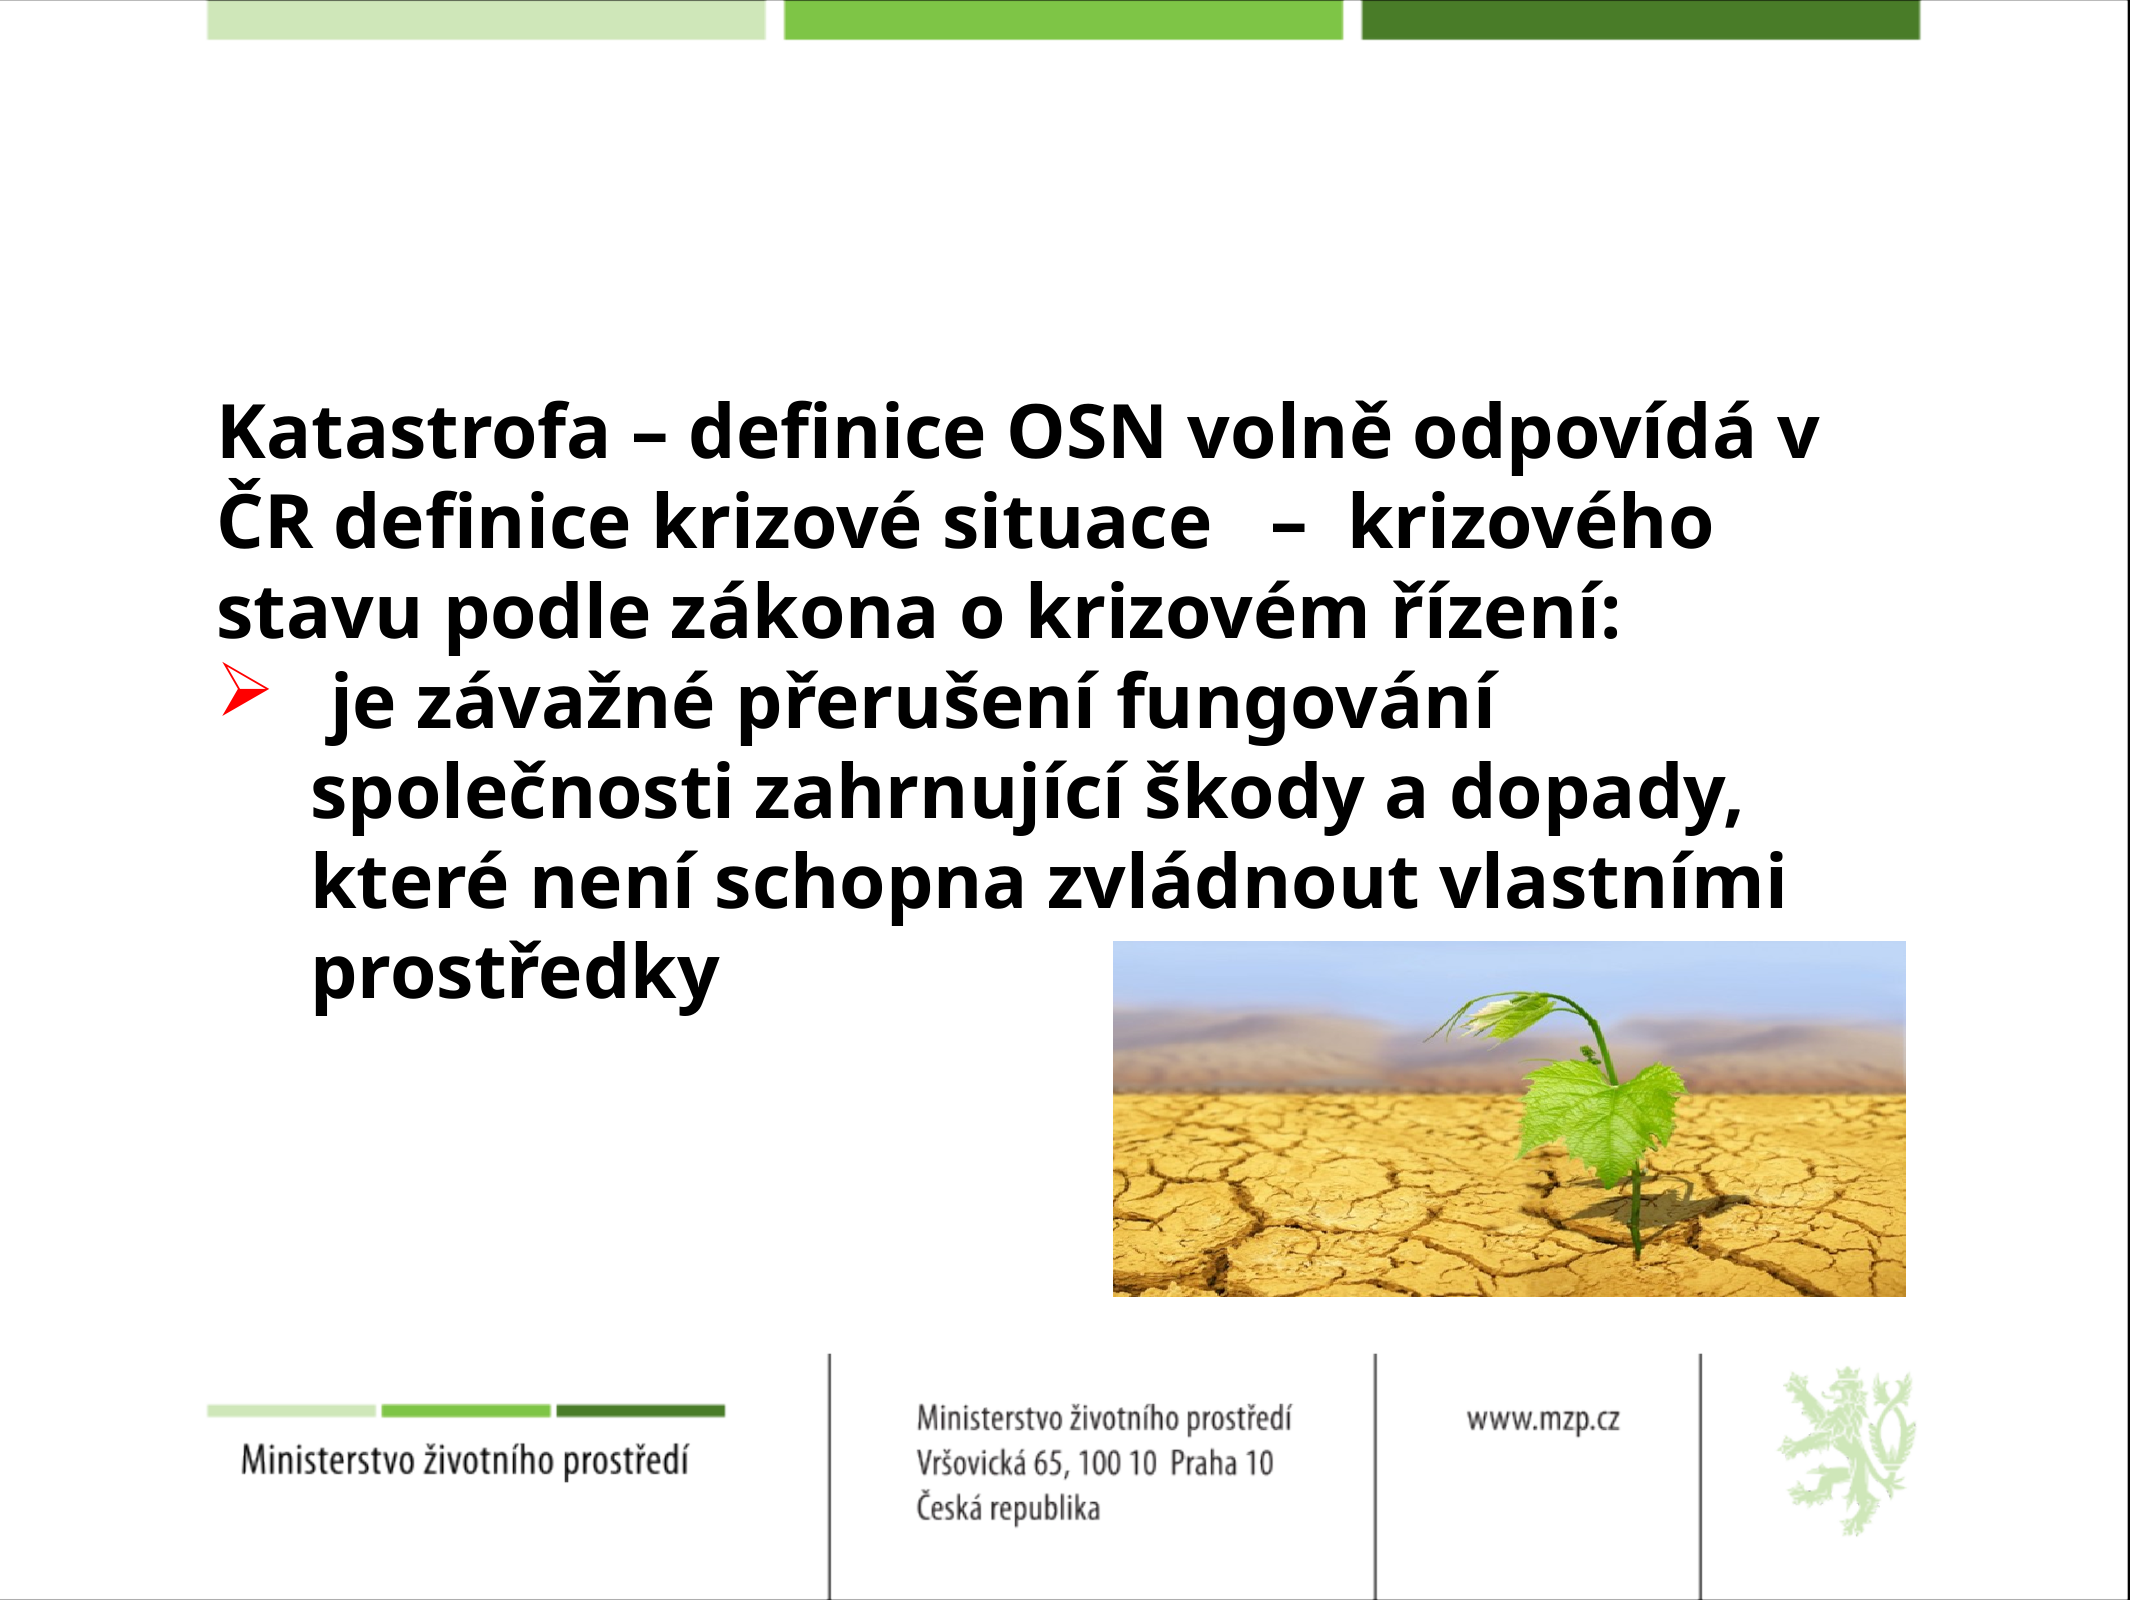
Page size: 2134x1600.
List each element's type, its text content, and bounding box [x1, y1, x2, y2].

picture [0, 0, 2130, 1600]
list Katastrofa – definice OSN volně odpovídá v ČR definice krizové situace – krizového stavu podle zákona o krizovém řízení: je závažné přerušení fungování společnosti zahrnující škody a dopady, které není schopna zvládnout vlastními prostředky [208, 374, 1925, 1320]
